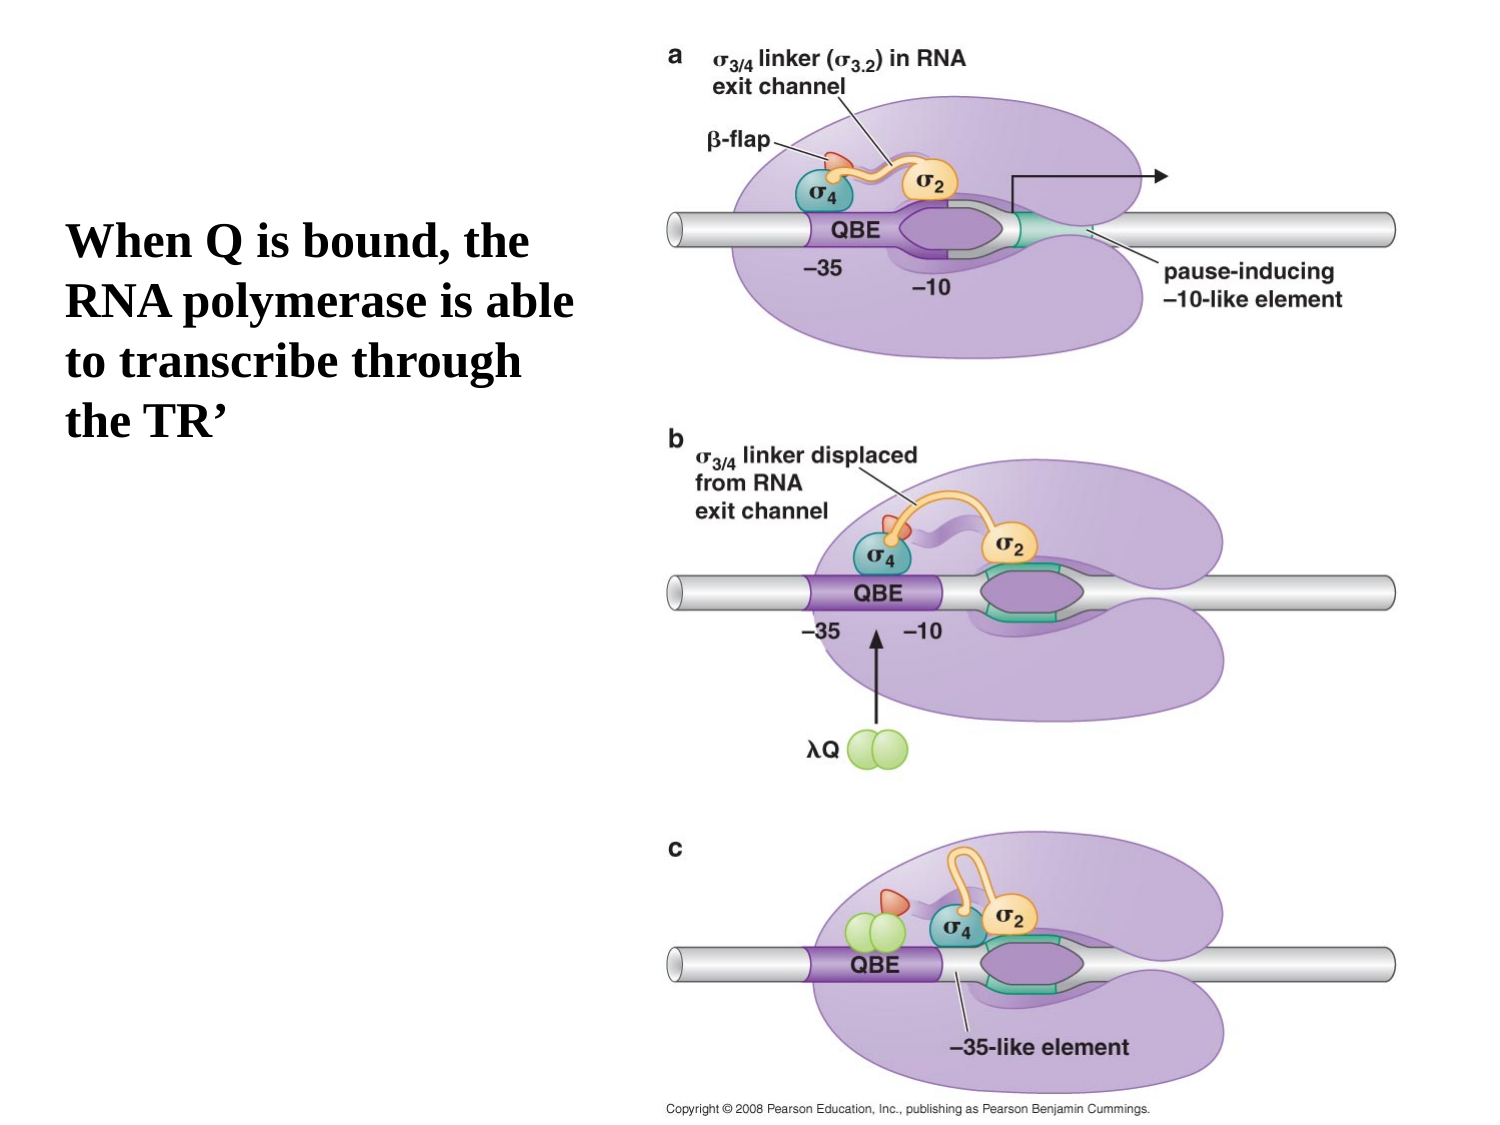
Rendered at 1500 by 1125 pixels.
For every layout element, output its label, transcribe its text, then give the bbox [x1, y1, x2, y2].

picture [662, 44, 1401, 1125]
text_box When Q is bound, the RNA polymerase is able to transcribe through the TR’ [50, 199, 600, 455]
